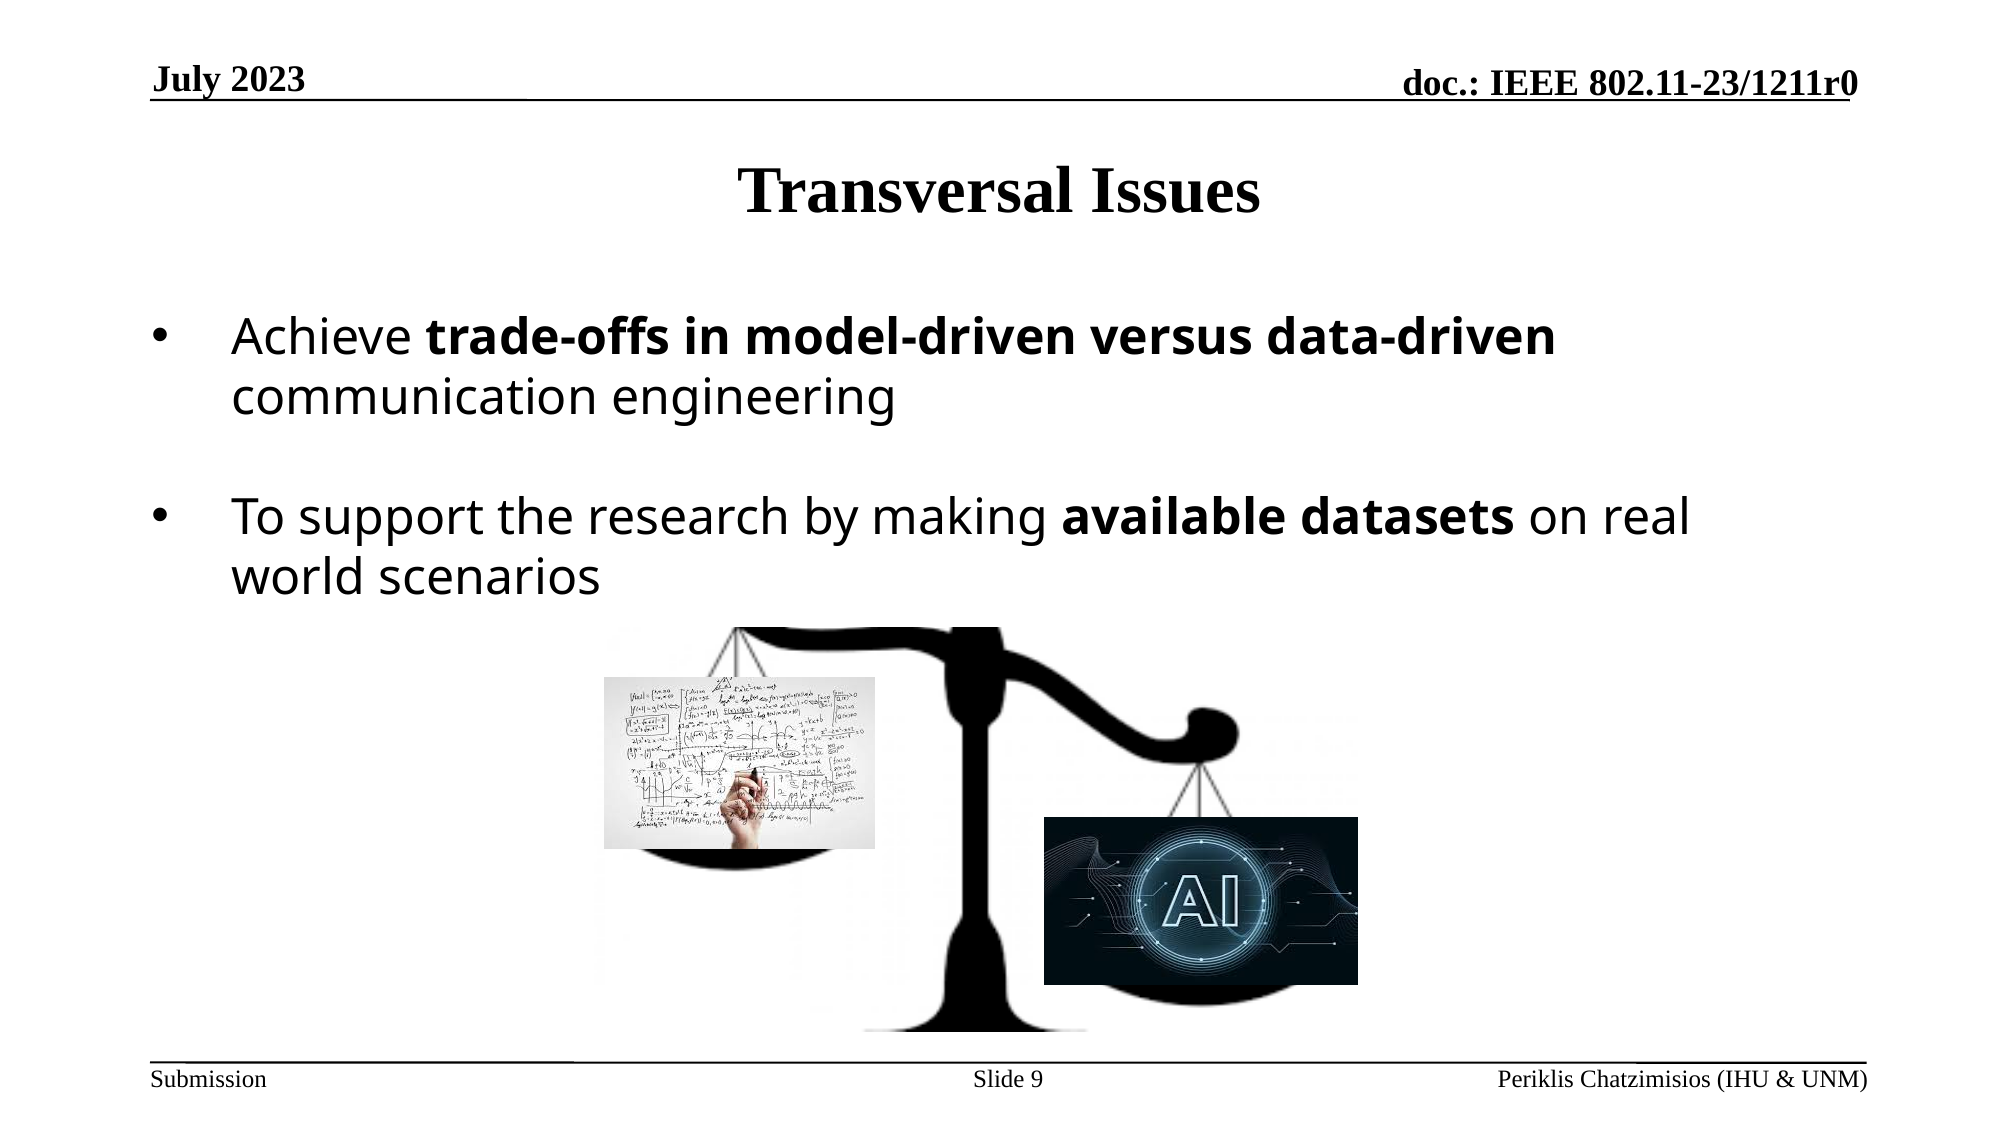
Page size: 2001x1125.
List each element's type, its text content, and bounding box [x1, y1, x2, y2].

title Transversal Issues [149, 112, 1850, 288]
text_box Achieve trade-offs in model-driven versus data-driven communication engineering To support the research by making available datasets on real world scenarios [136, 296, 1815, 682]
slide_number Slide 9 [950, 1061, 1067, 1123]
footer Periklis Chatzimisios (IHU & UNM) [1171, 1061, 1869, 1093]
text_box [594, 627, 1358, 1032]
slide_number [152, 54, 563, 100]
